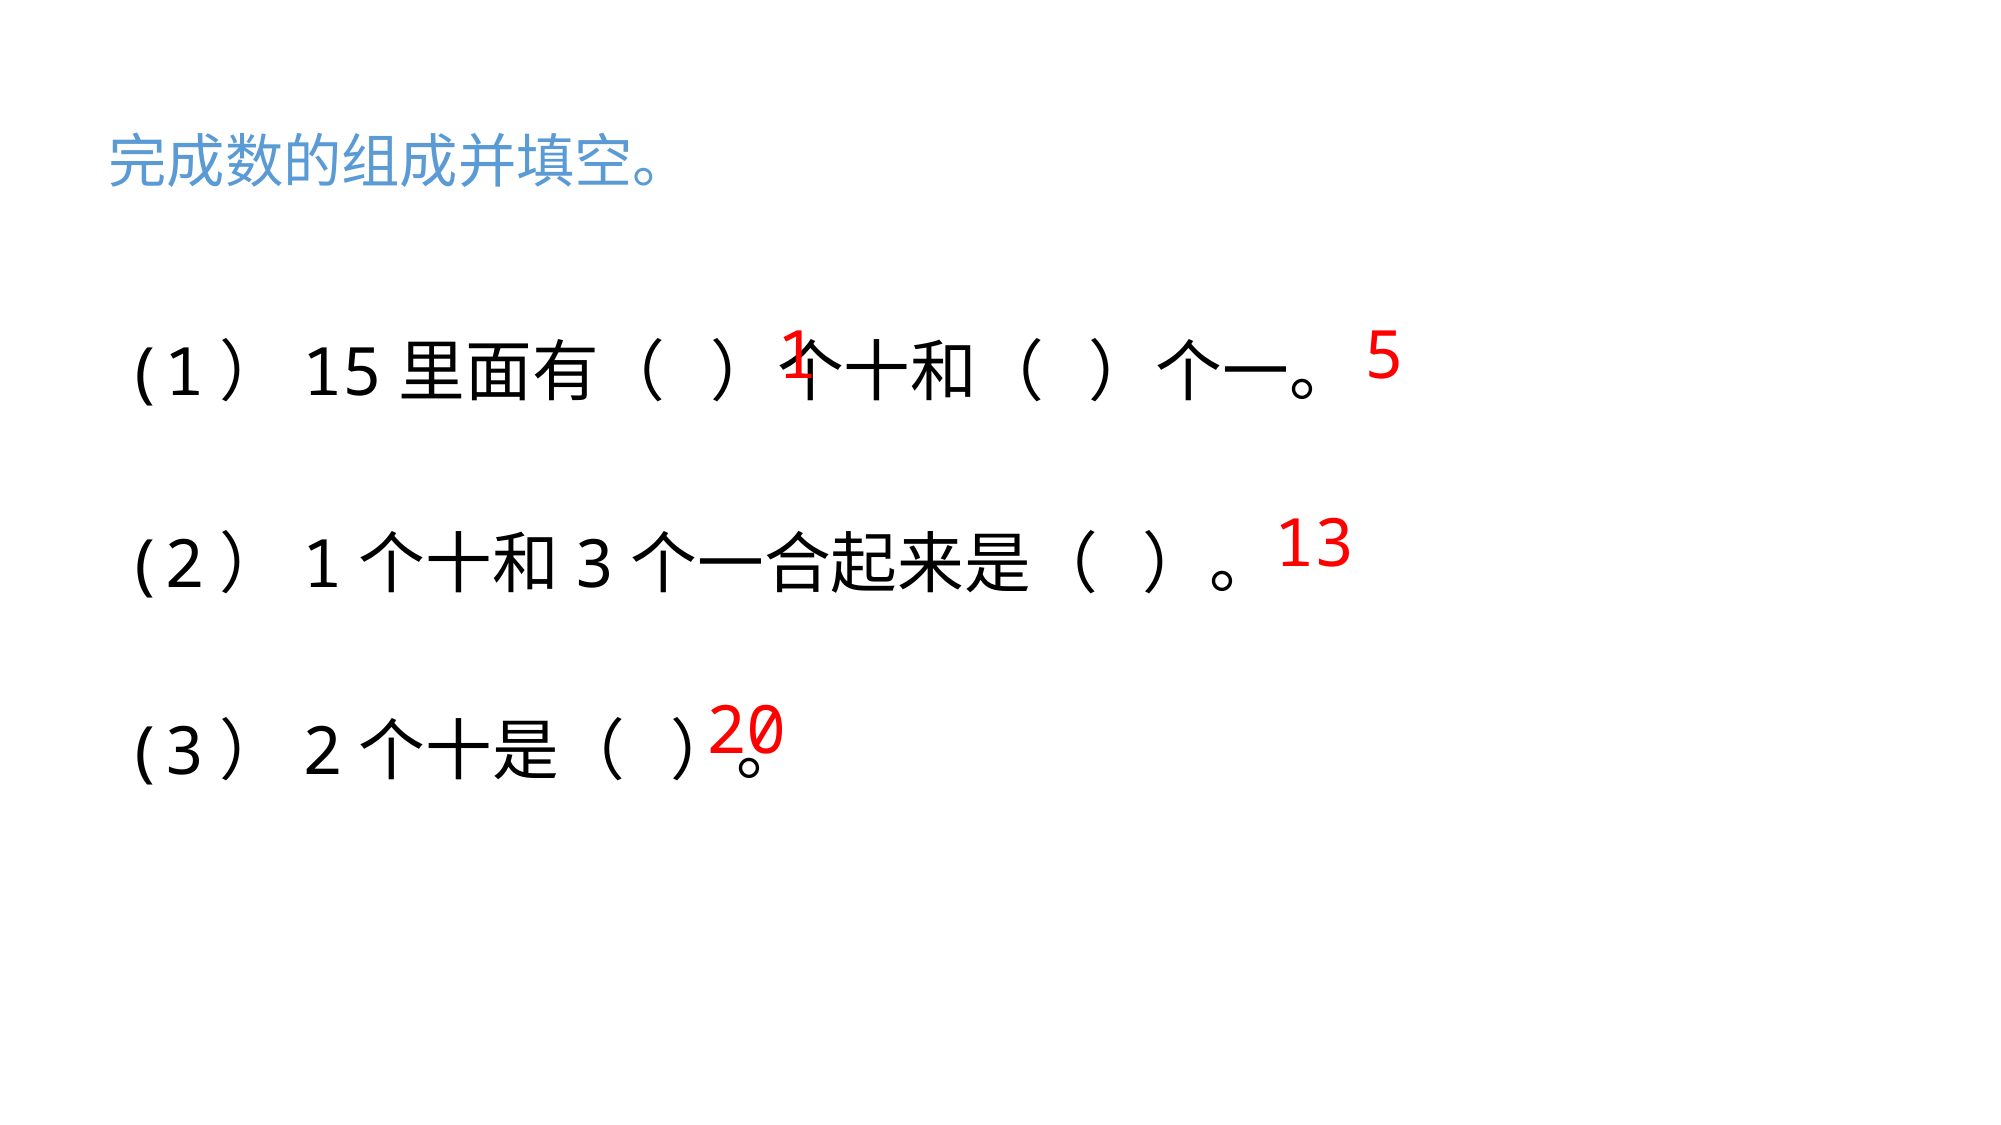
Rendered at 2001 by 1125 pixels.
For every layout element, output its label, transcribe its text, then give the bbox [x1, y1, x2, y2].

text_box (1）15里面有（ ）个十和（ ）个一。 [109, 281, 1922, 416]
text_box 完成数的组成并填空。 [93, 117, 1922, 202]
text_box 20 [691, 679, 802, 775]
text_box 5 [1349, 304, 1420, 400]
text_box 13 [1259, 492, 1370, 587]
text_box (3）2个十是（ ）。 [109, 660, 1922, 796]
text_box (2）1个十和3个一合起来是（ ）。 [109, 473, 1922, 608]
text_box 1 [762, 304, 833, 400]
